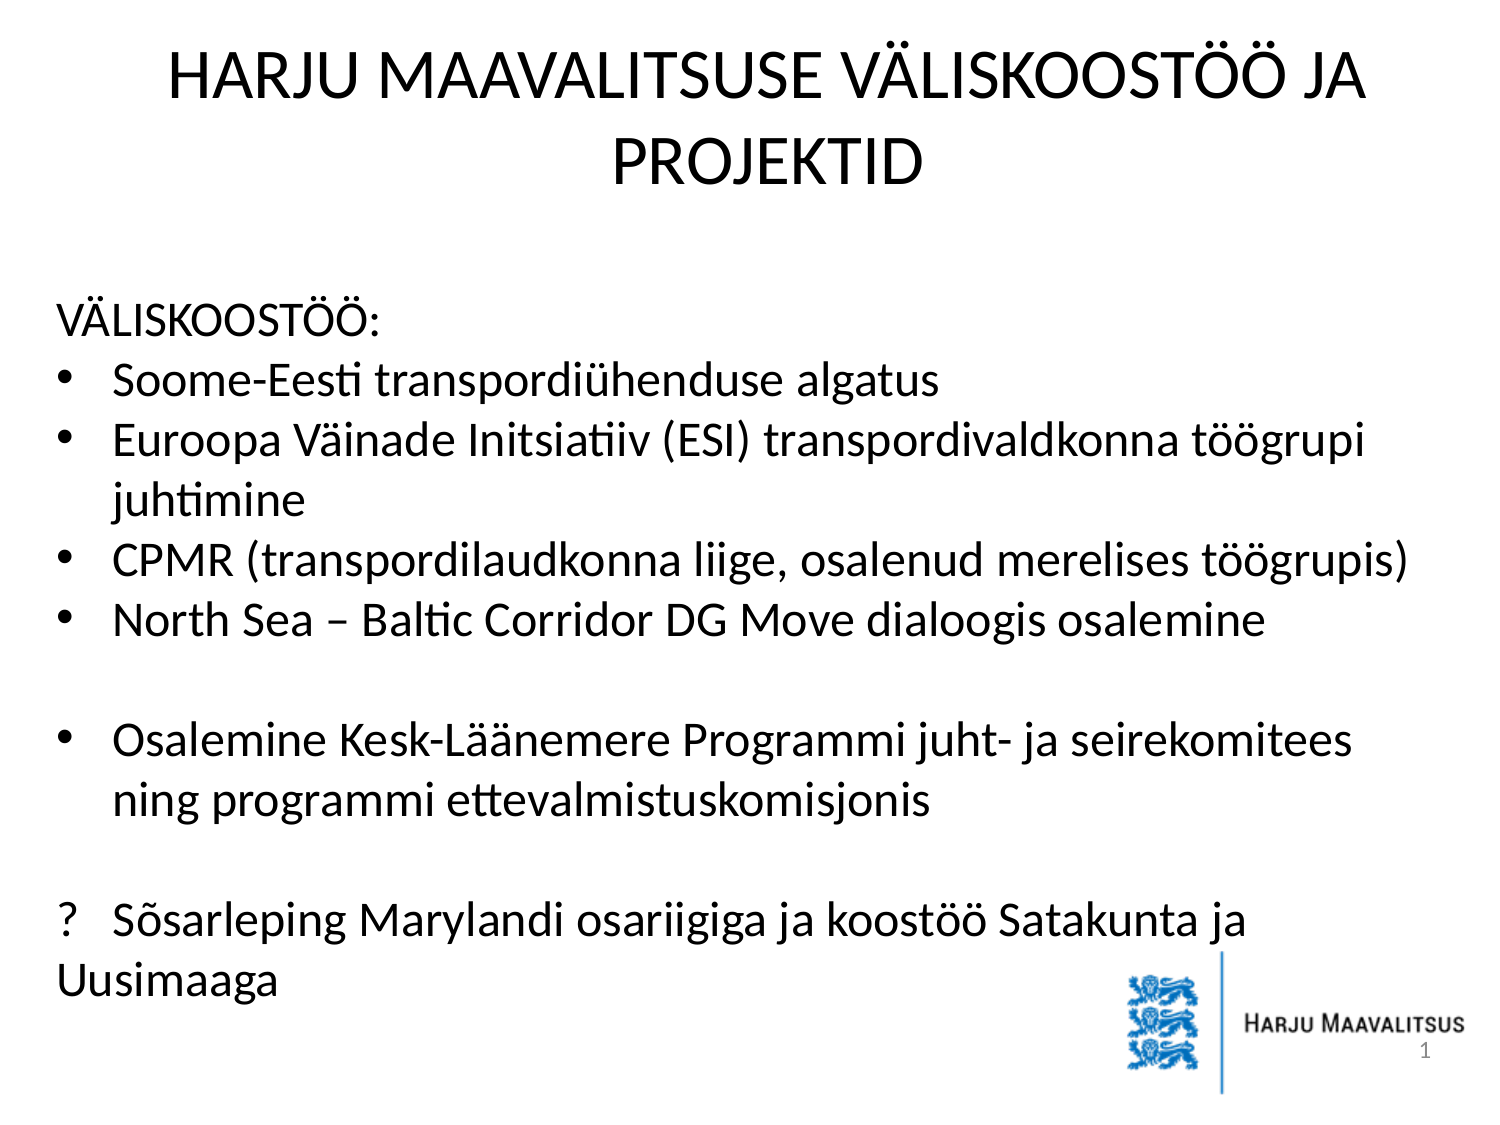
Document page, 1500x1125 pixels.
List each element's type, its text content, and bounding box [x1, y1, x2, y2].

picture [1104, 928, 1500, 1118]
title HARJU MAAVALITSUSE VÄLISKOOSTÖÖ JA PROJEKTID [92, 19, 1443, 207]
text_box VÄLISKOOSTÖÖ: Soome-Eesti transpordiühenduse algatus Euroopa Väinade Initsiatiiv (ESI) transpordivaldkonna töögrupi juhtimine CPMR (transpordilaudkonna liige, osalenud merelises töögrupis) North Sea – Baltic Corridor DG Move dialoogis osalemine Osalemine Kesk-Läänemere Programmi juht- ja seirekomitees ning programmi ettevalmistuskomisjonis ? Sõsarleping Marylandi osariigiga ja koostöö Satakunta ja Uusimaaga [41, 278, 1447, 1014]
